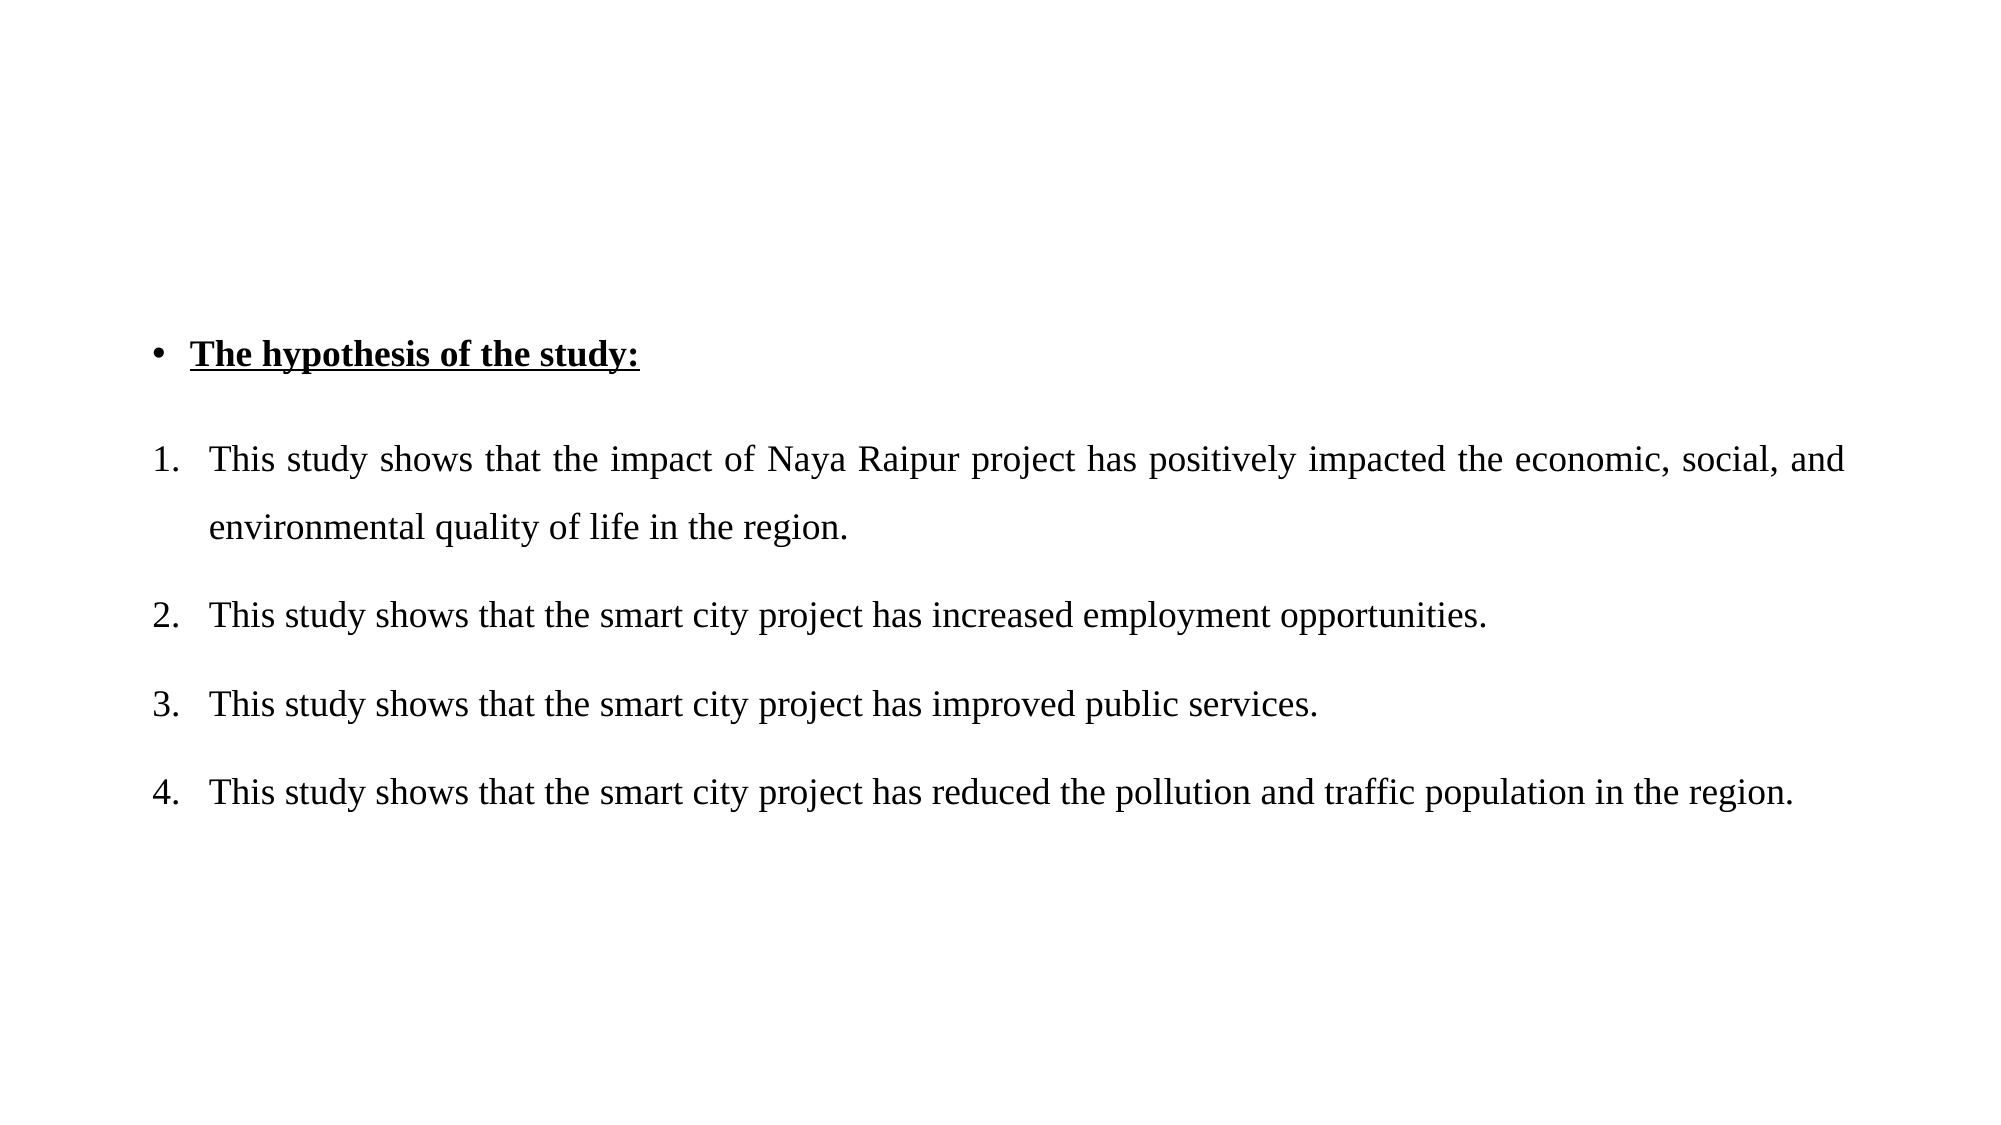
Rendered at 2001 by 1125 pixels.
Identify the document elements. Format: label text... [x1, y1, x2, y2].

list The hypothesis of the study: This study shows that the impact of Naya Raipur project has positively impacted the economic, social, and environmental quality of life in the region. This study shows that the smart city project has increased employment opportunities. This study shows that the smart city project has improved public services. This study shows that the smart city project has reduced the pollution and traffic population in the region. [137, 299, 1863, 1014]
